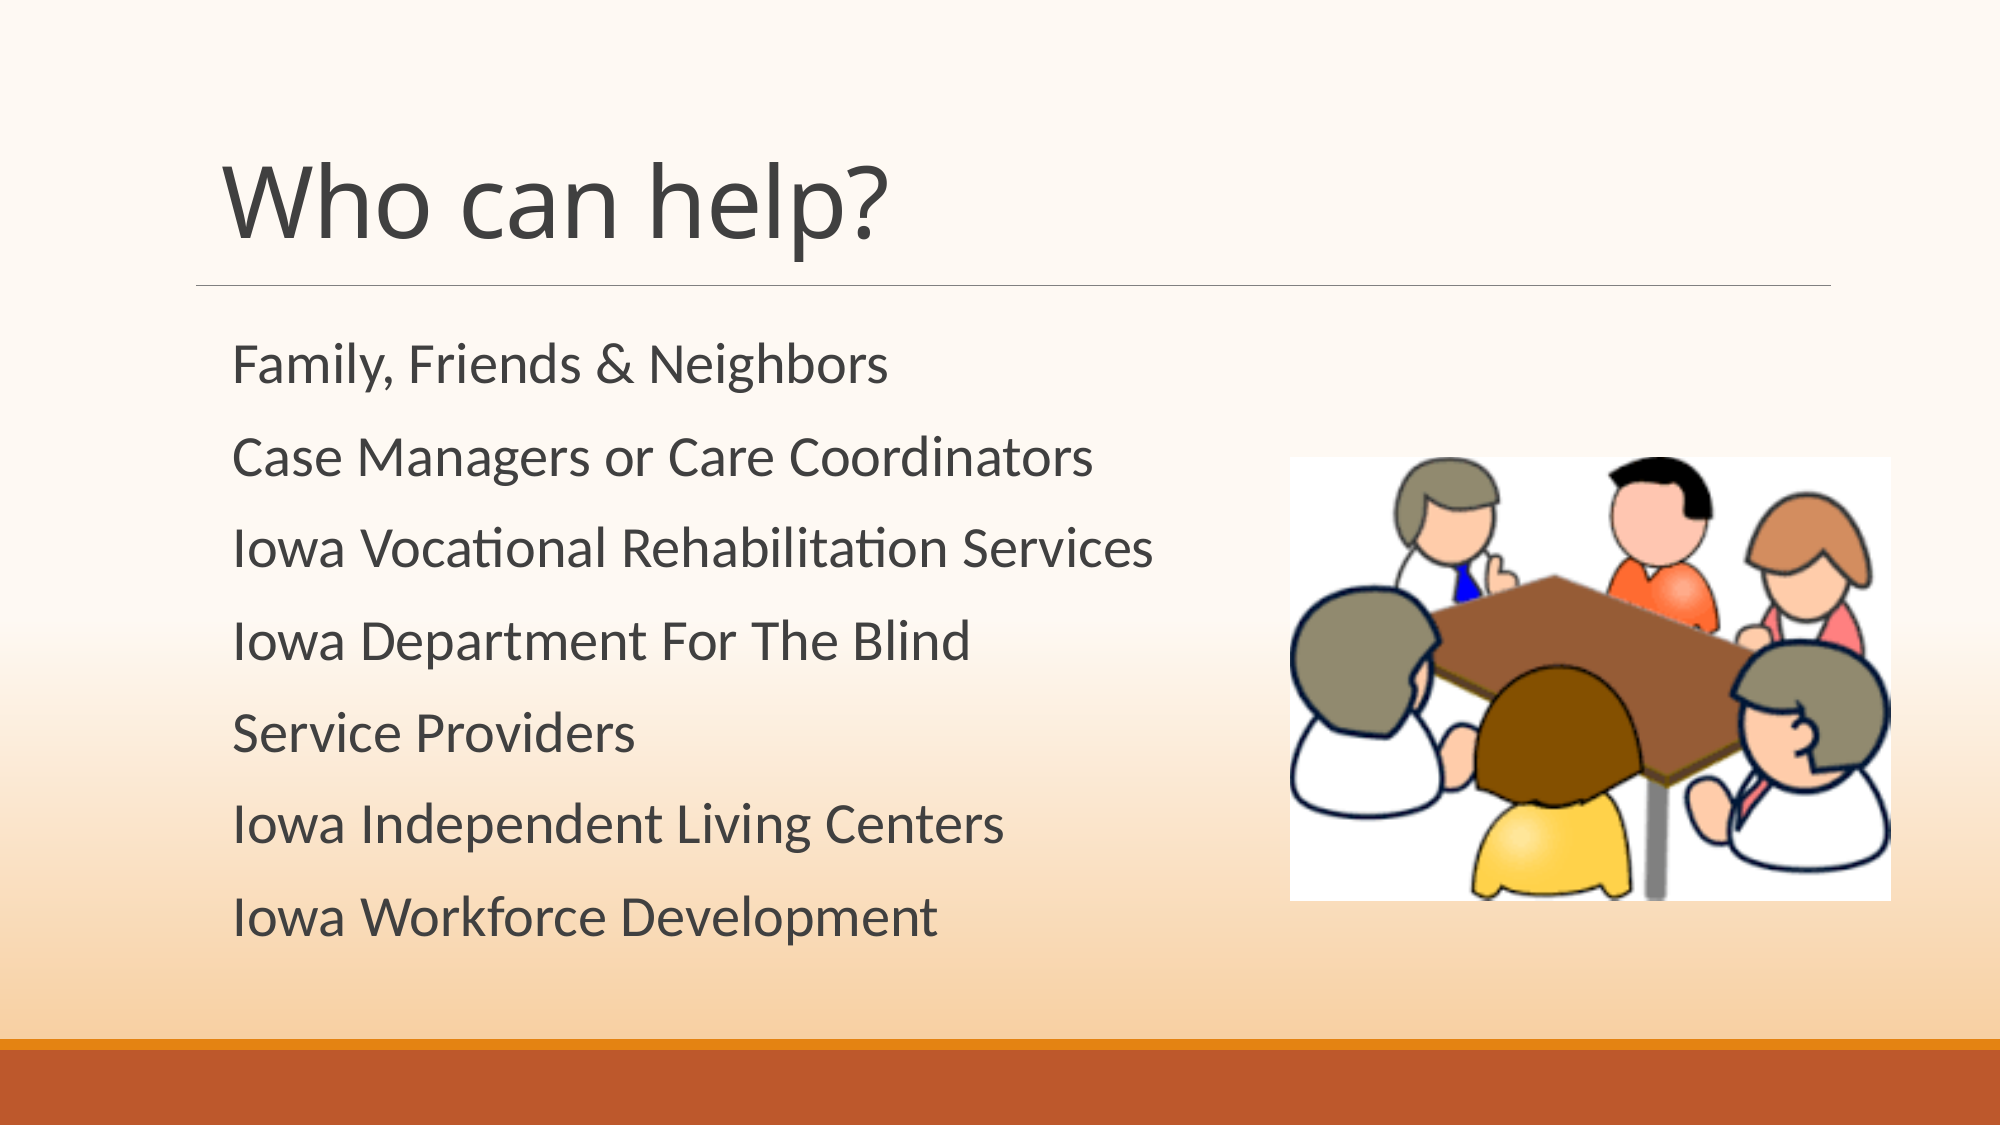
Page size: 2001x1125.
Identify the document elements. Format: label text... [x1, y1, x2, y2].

list Family, Friends & Neighbors Case Managers or Care Coordinators Iowa Vocational Rehabilitation Services Iowa Department For The Blind Service Providers Iowa Independent Living Centers Iowa Workforce Development [232, 326, 1830, 987]
picture [1289, 457, 1891, 902]
title Who can help? [206, 28, 1831, 267]
